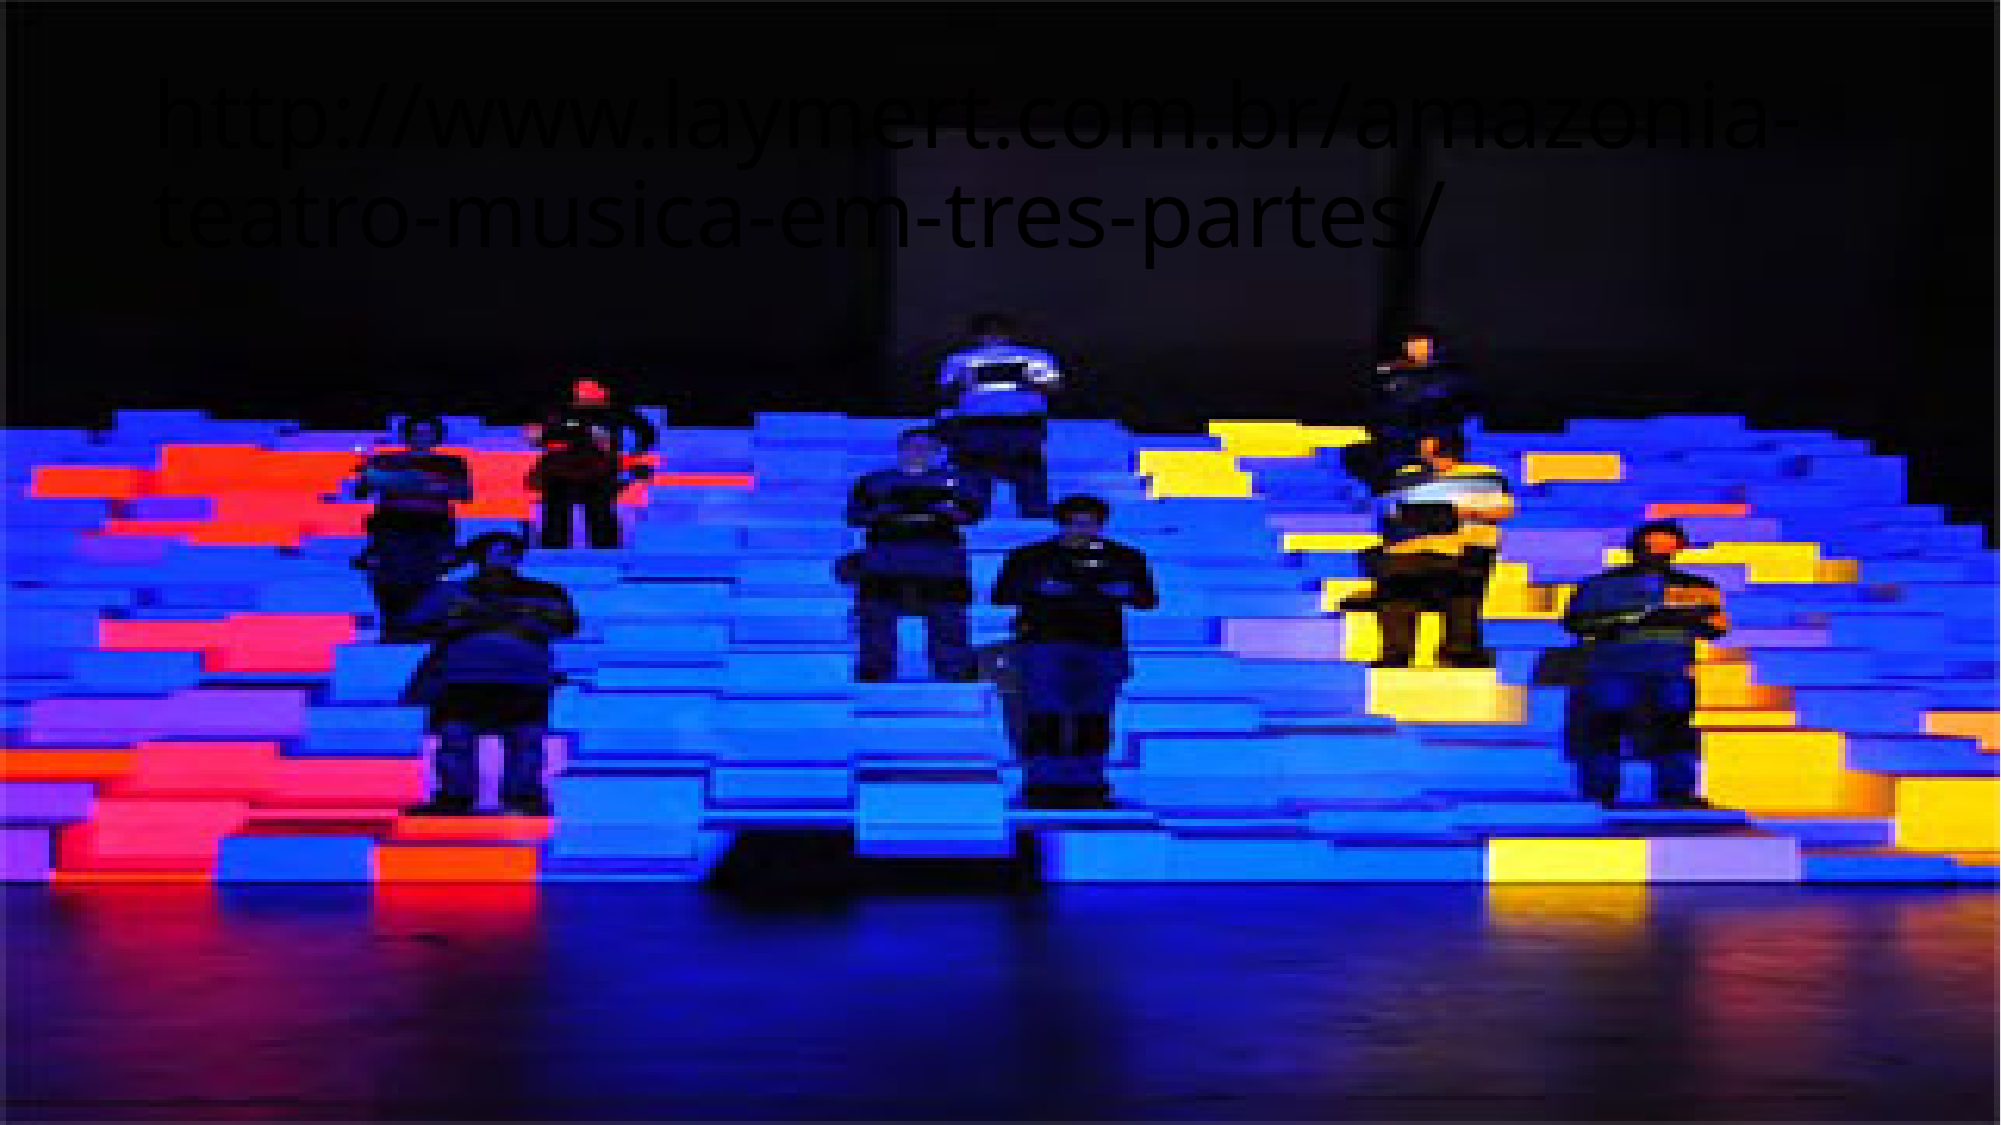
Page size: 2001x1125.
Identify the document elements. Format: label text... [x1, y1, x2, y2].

title http://www.laymert.com.br/amazonia-teatro-musica-em-tres-partes/ [137, 59, 1863, 278]
picture [0, 0, 2001, 1125]
